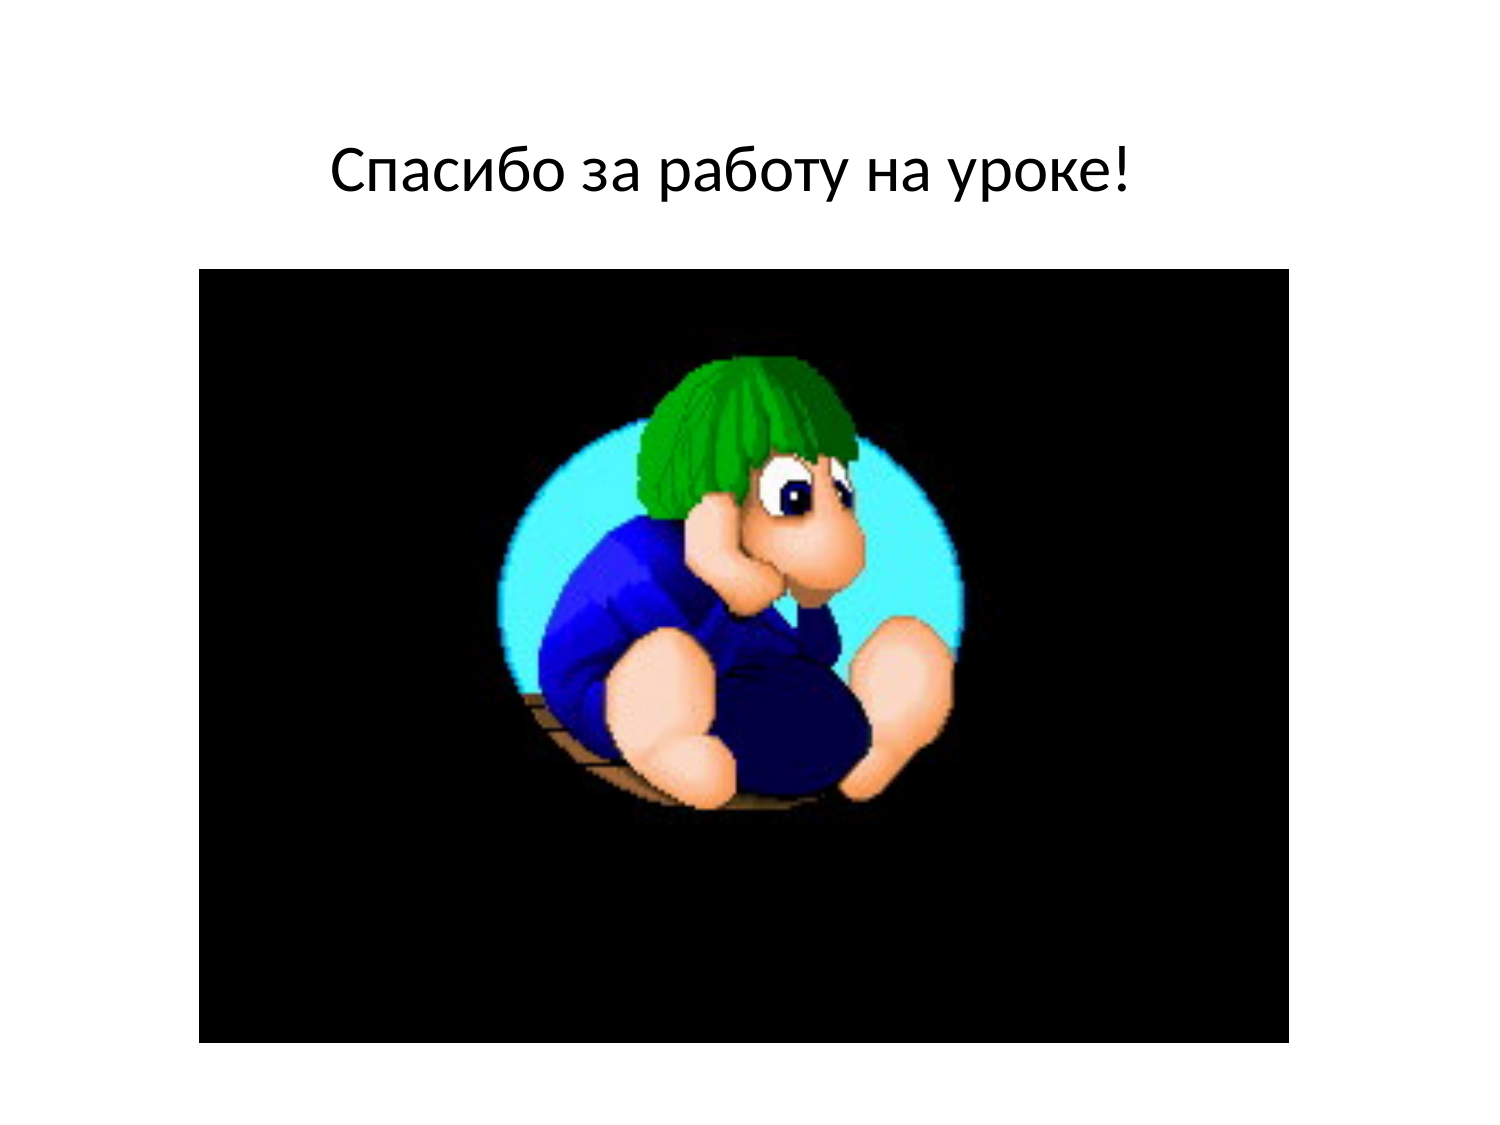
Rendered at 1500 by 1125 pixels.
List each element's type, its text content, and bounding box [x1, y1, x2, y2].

list Спасибо за работу на уроке! [75, 117, 1425, 1005]
picture [198, 269, 1290, 1044]
